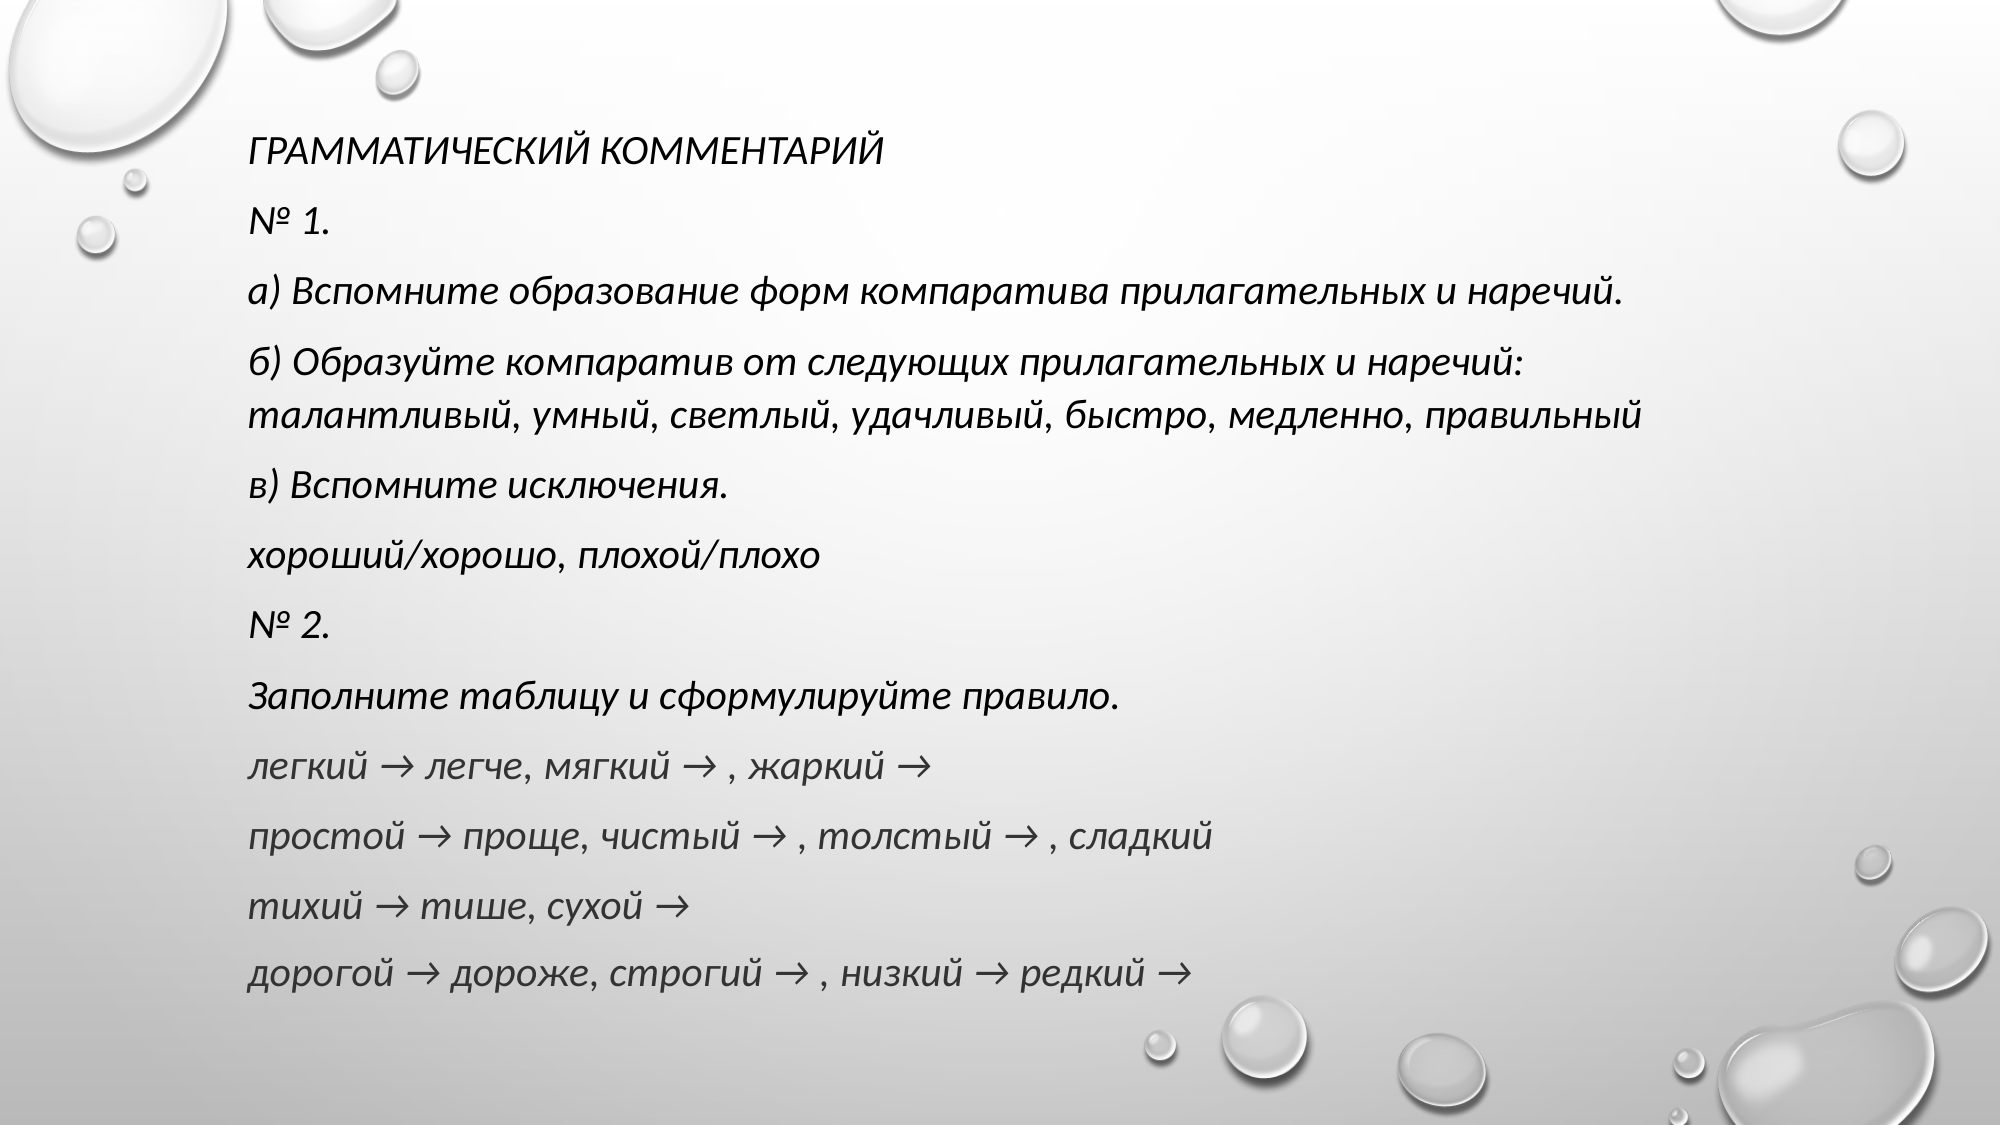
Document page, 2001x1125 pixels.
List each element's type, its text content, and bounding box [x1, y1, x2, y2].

text_box ГРАММАТИЧЕСКИЙ КОММЕНТАРИЙ № 1. а) Вспомните образование форм компаратива прилагательных и наречий. б) Образуйте компаратив от следующих прилагательных и наречий: талантливый, умный, светлый, удачливый, быстро, медленно, правильный в) Вспомните исключения. хороший/хорошо, плохой/плохо № 2. Заполните таблицу и сформулируйте правило. легкий → легче, мягкий → , жаркий → простой → проще, чистый → , толстый → , сладкий тихий → тише, сухой → дорогой → дороже, строгий → , низкий → редкий → [233, 111, 1736, 1062]
picture [0, 0, 2000, 1125]
